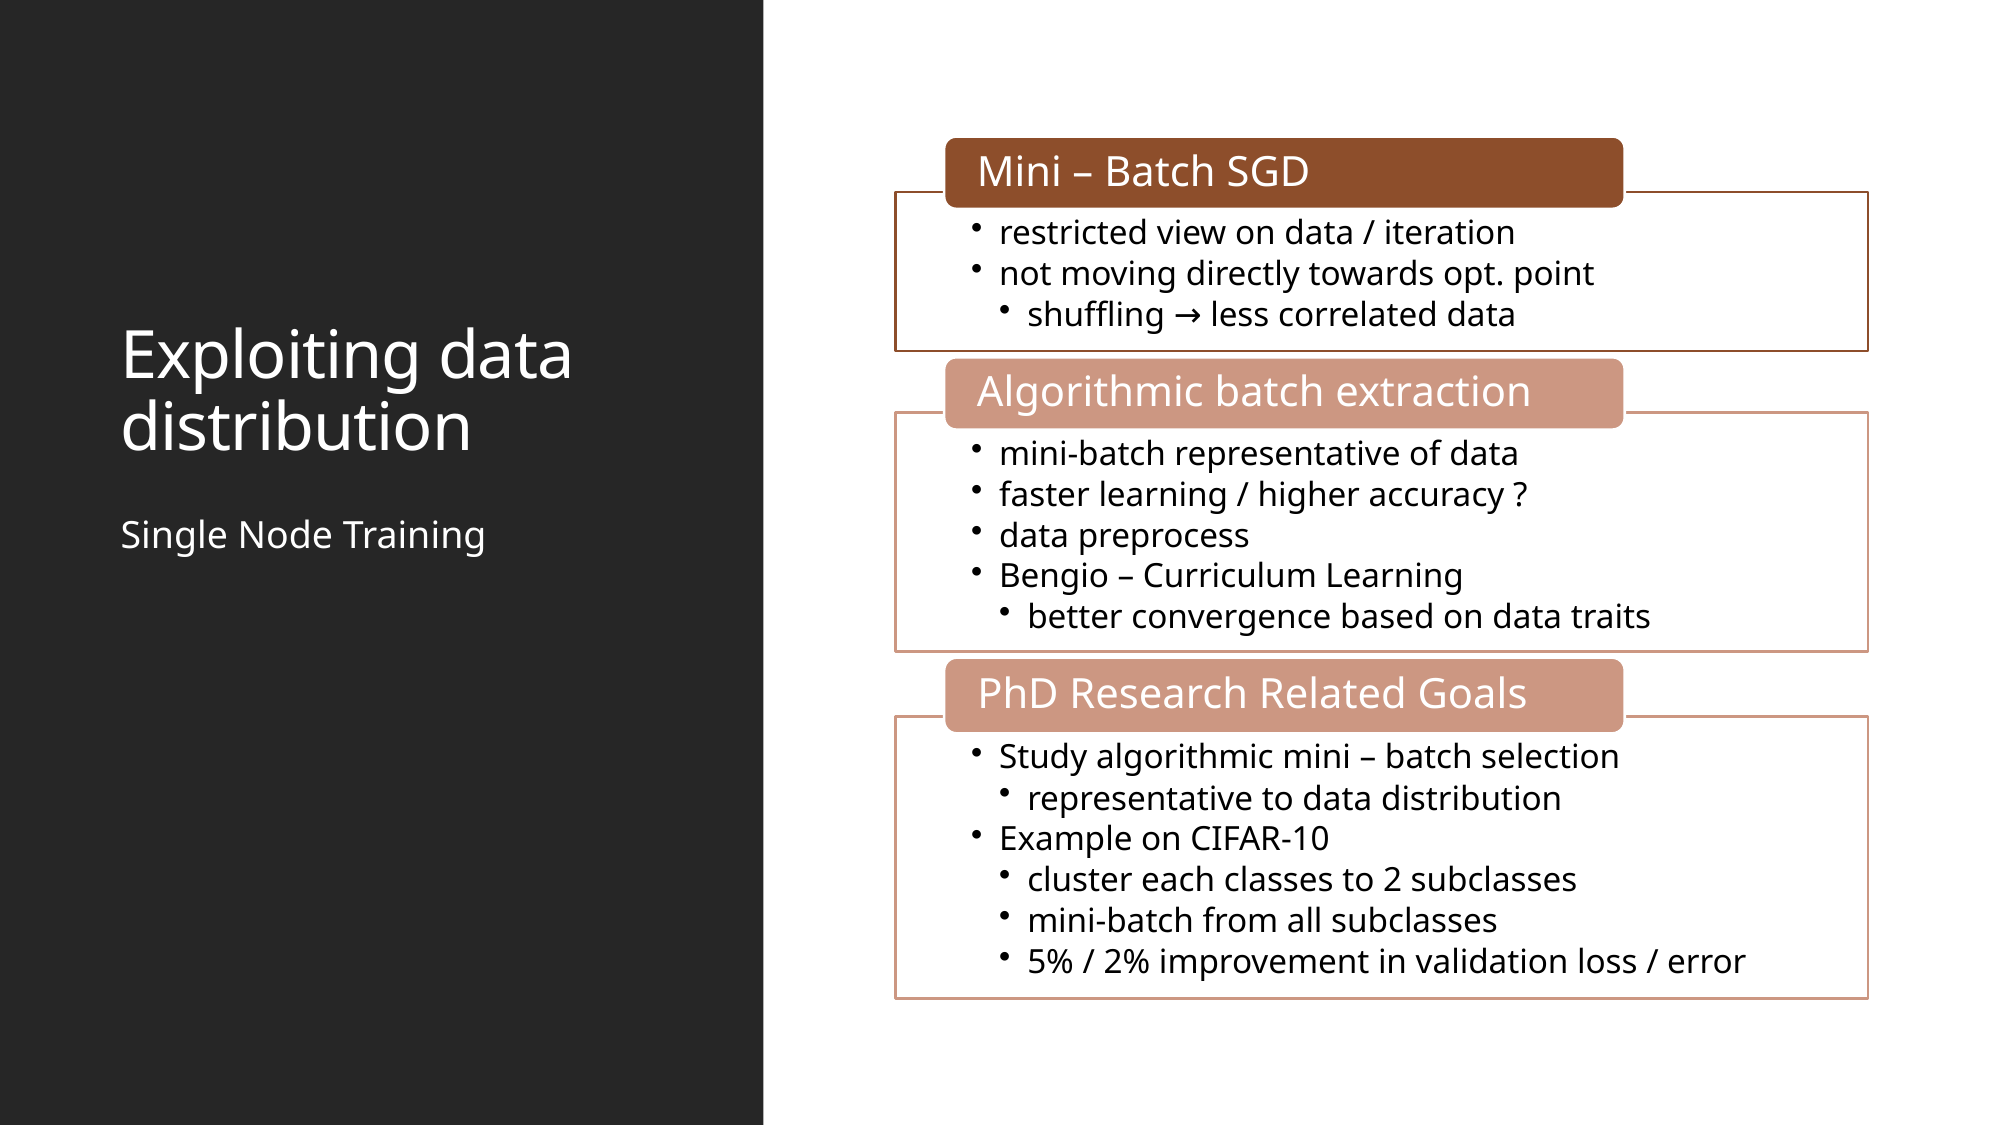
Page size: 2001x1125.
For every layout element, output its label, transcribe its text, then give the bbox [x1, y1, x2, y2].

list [894, 132, 1869, 1003]
list Single Node Training [105, 499, 683, 1002]
title Exploiting data distribution [105, 128, 683, 473]
